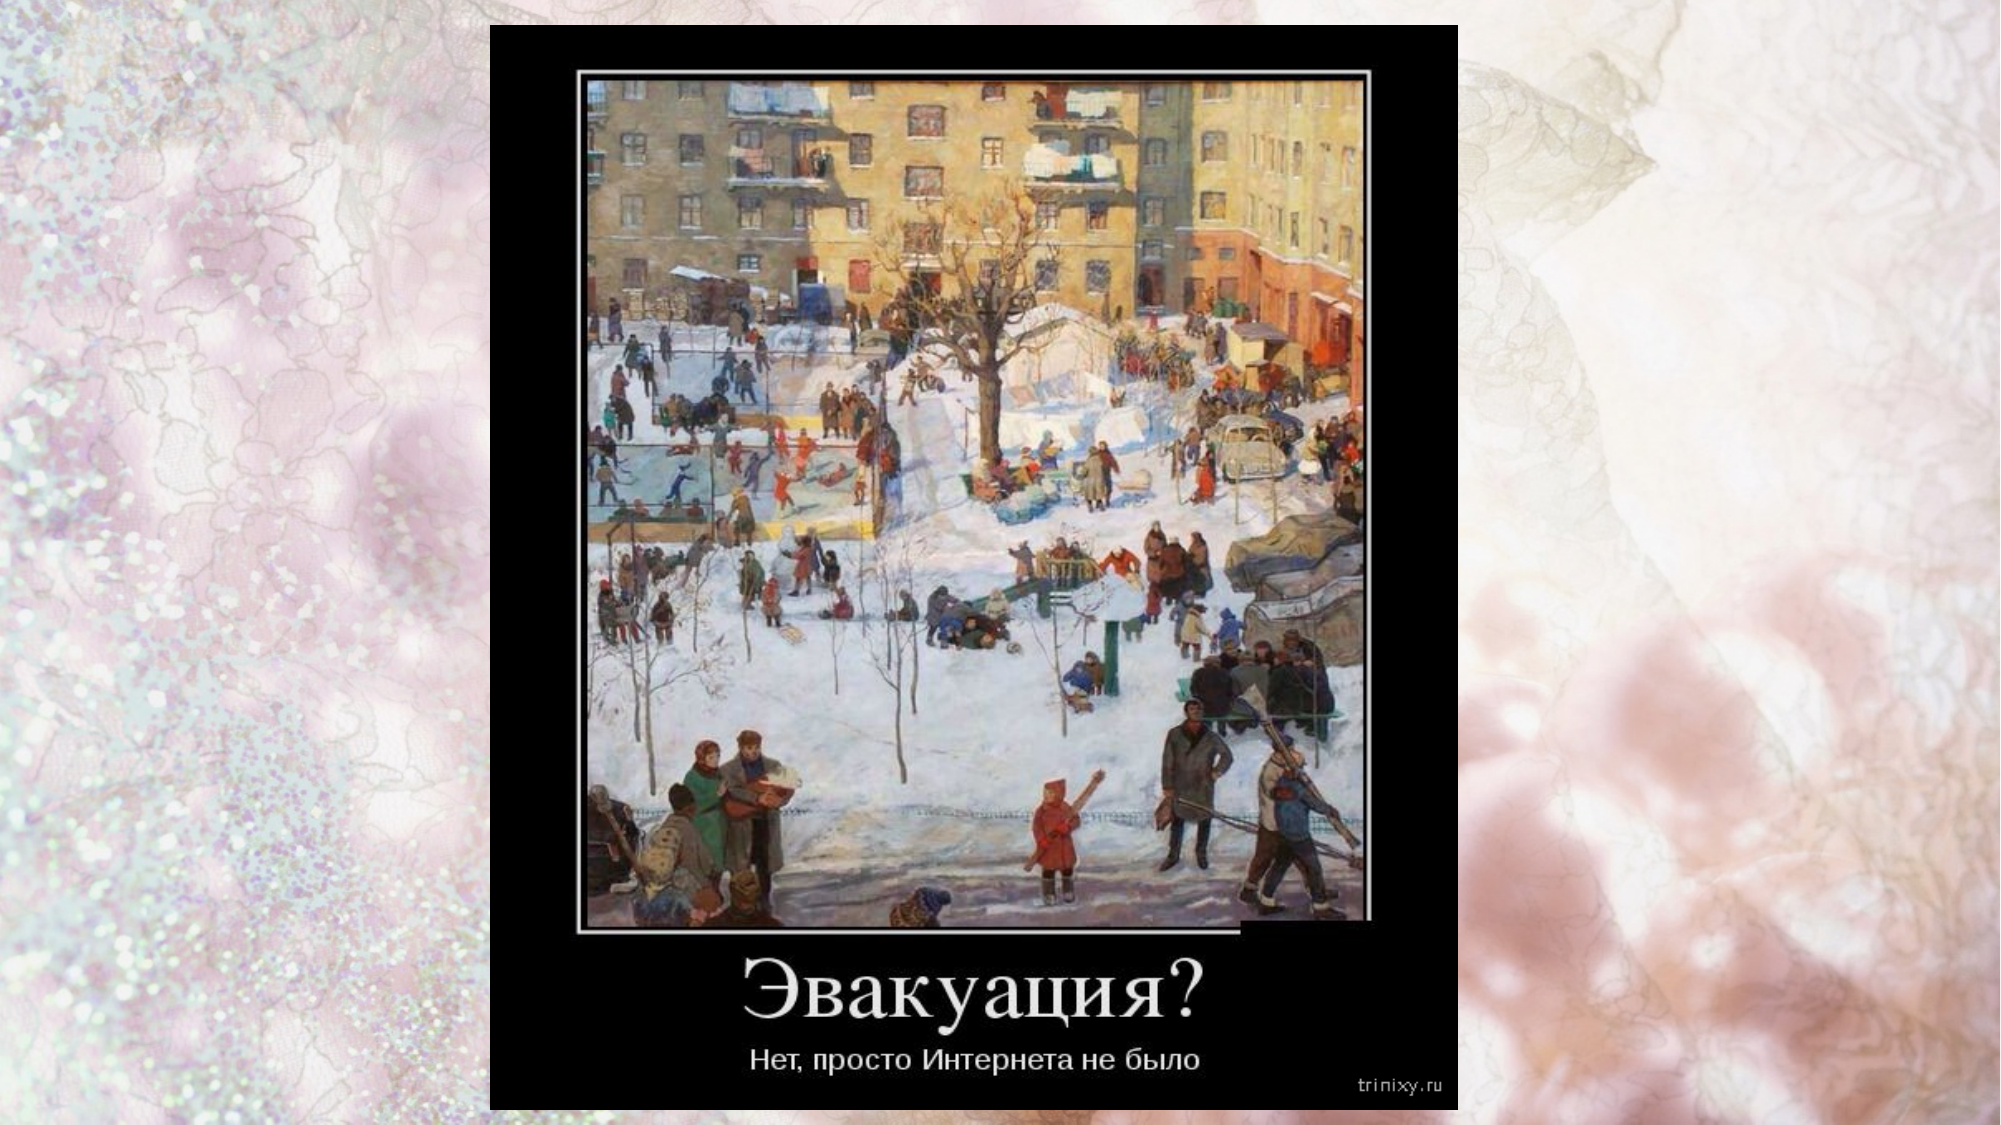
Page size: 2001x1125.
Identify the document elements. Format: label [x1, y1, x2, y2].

list [490, 25, 1458, 1110]
picture [0, 0, 2001, 1125]
